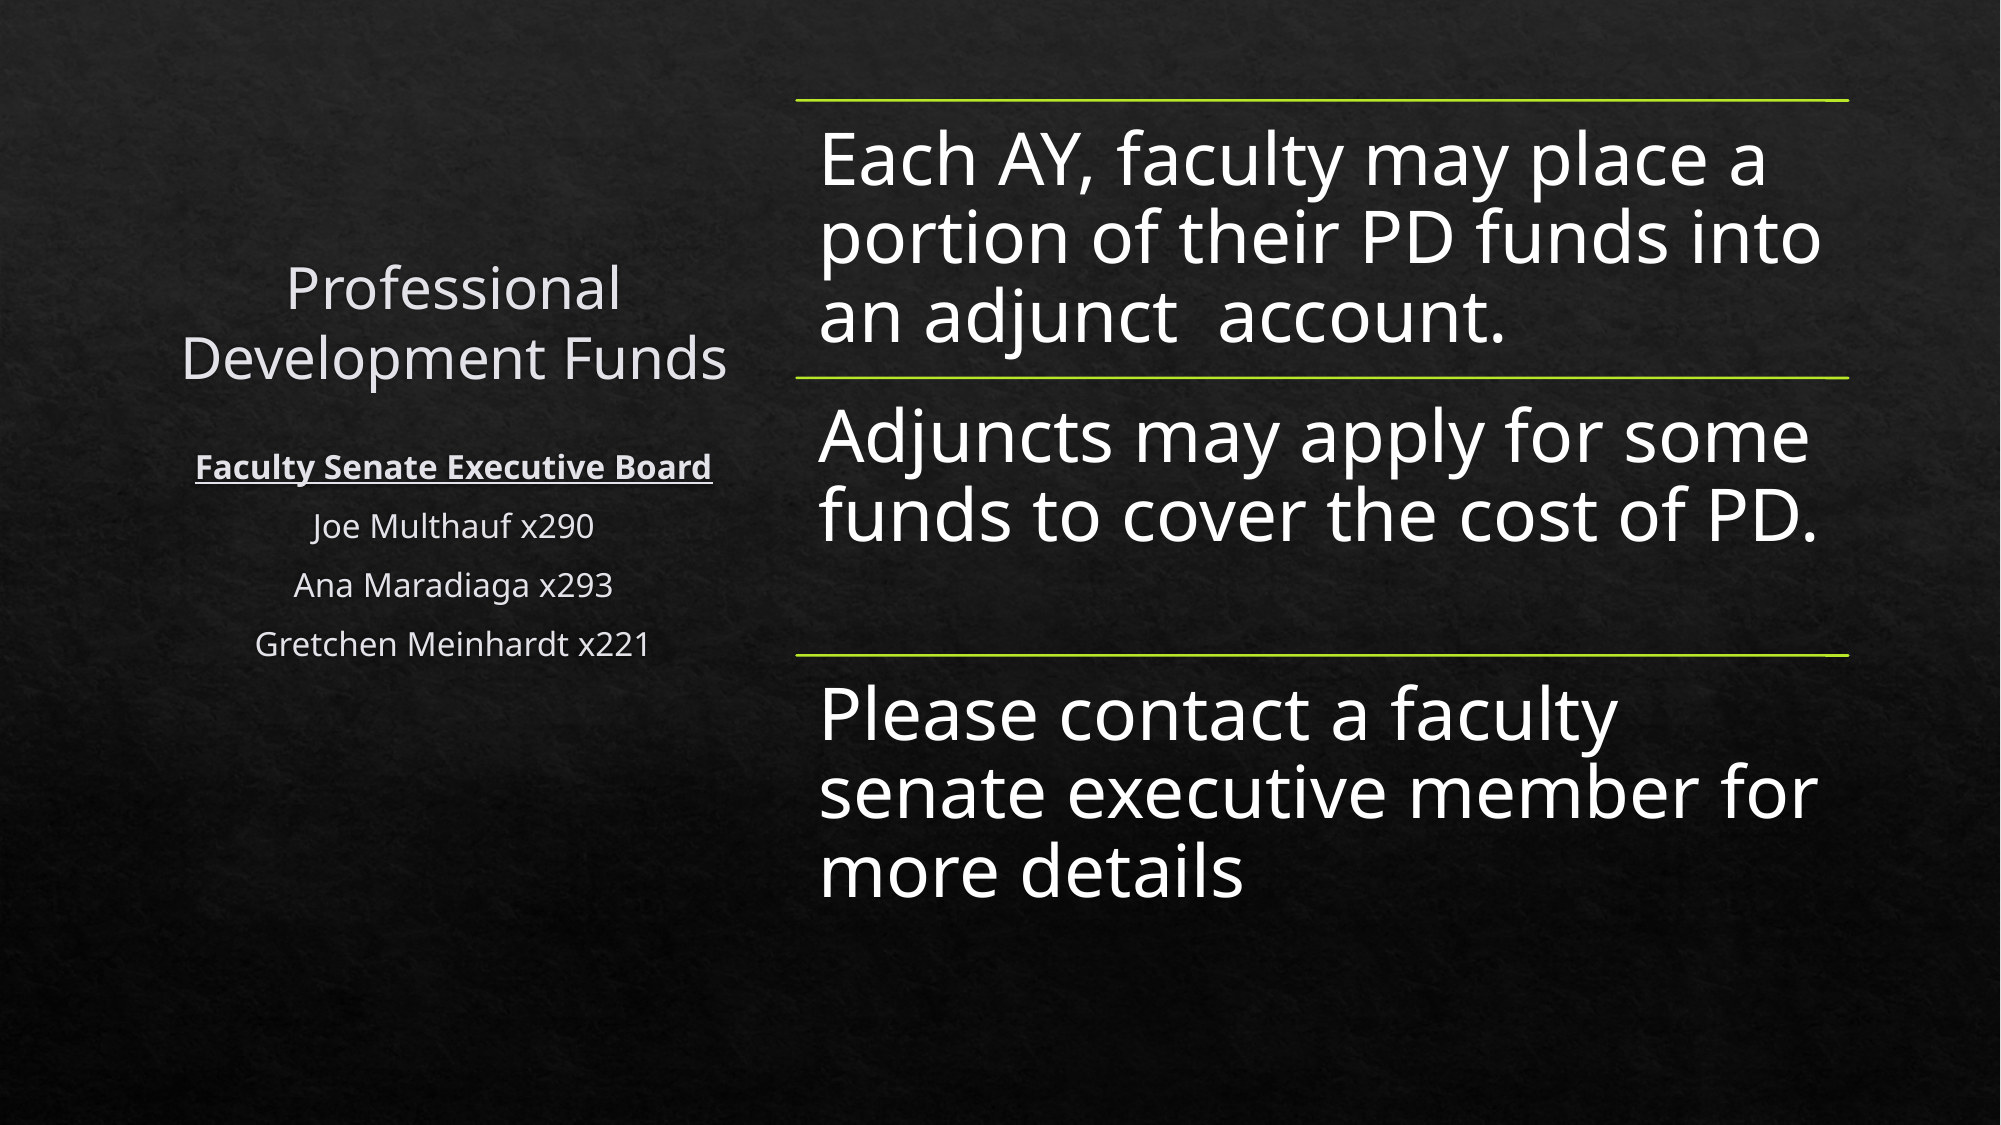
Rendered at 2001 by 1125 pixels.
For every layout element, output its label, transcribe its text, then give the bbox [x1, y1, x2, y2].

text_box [796, 99, 1849, 934]
title Professional Development Funds [149, 99, 758, 399]
list Faculty Senate Executive Board Joe Multhauf x290 Ana Maradiaga x293 Gretchen Meinhardt x221 [149, 438, 758, 934]
